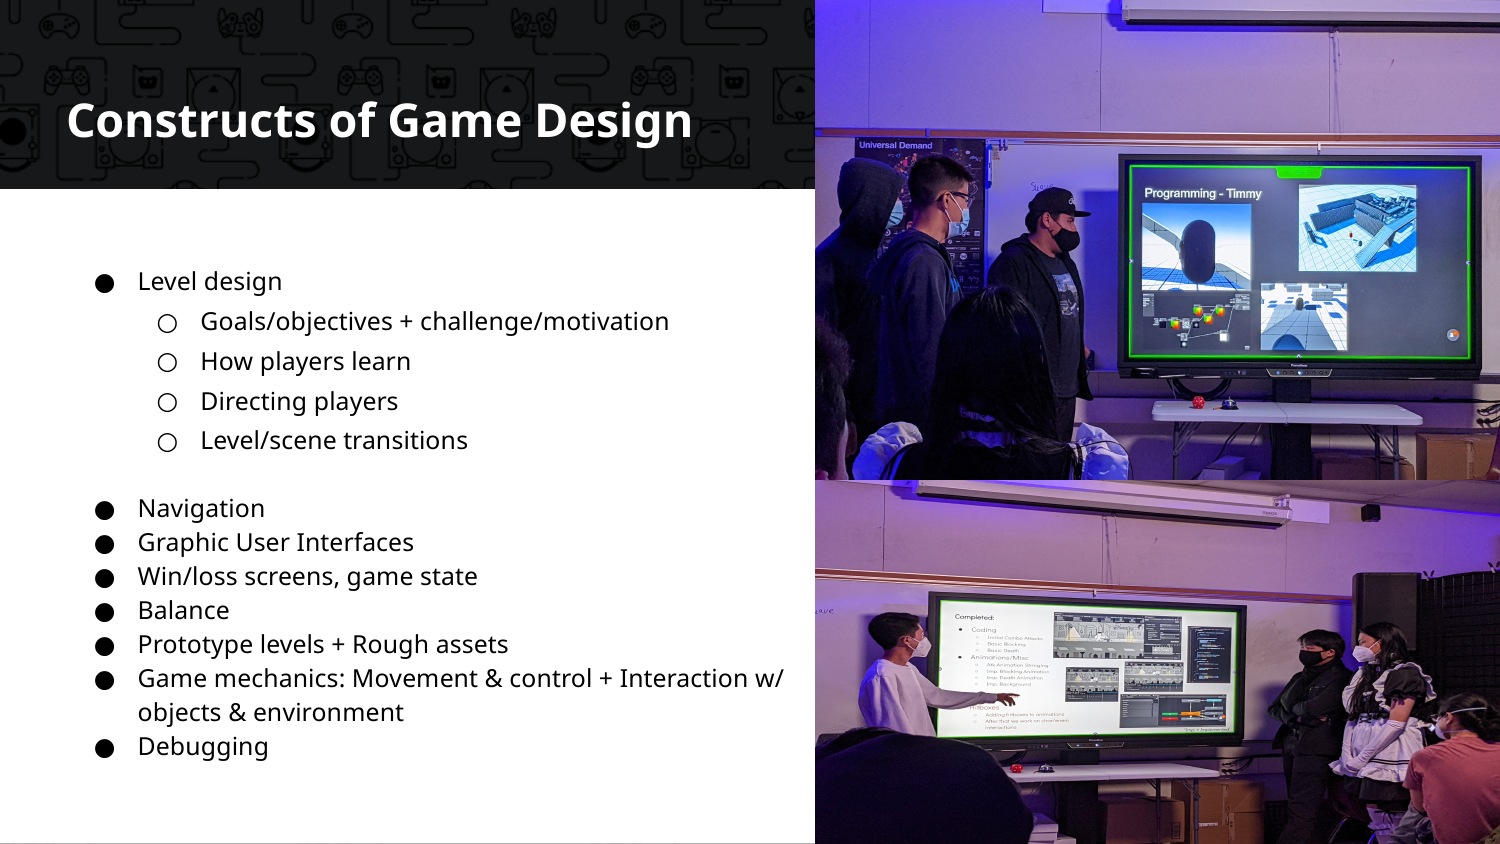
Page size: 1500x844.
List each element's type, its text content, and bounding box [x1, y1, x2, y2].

title Constructs of Game Design [51, 72, 810, 167]
picture [0, 0, 1500, 844]
list Level design Goals/objectives + challenge/motivation How players learn Directing players Level/scene transitions Navigation Graphic User Interfaces Win/loss screens, game state Balance Prototype levels + Rough assets Game mechanics: Movement & control + Interaction w/ objects & environment Debugging [0, 189, 810, 844]
